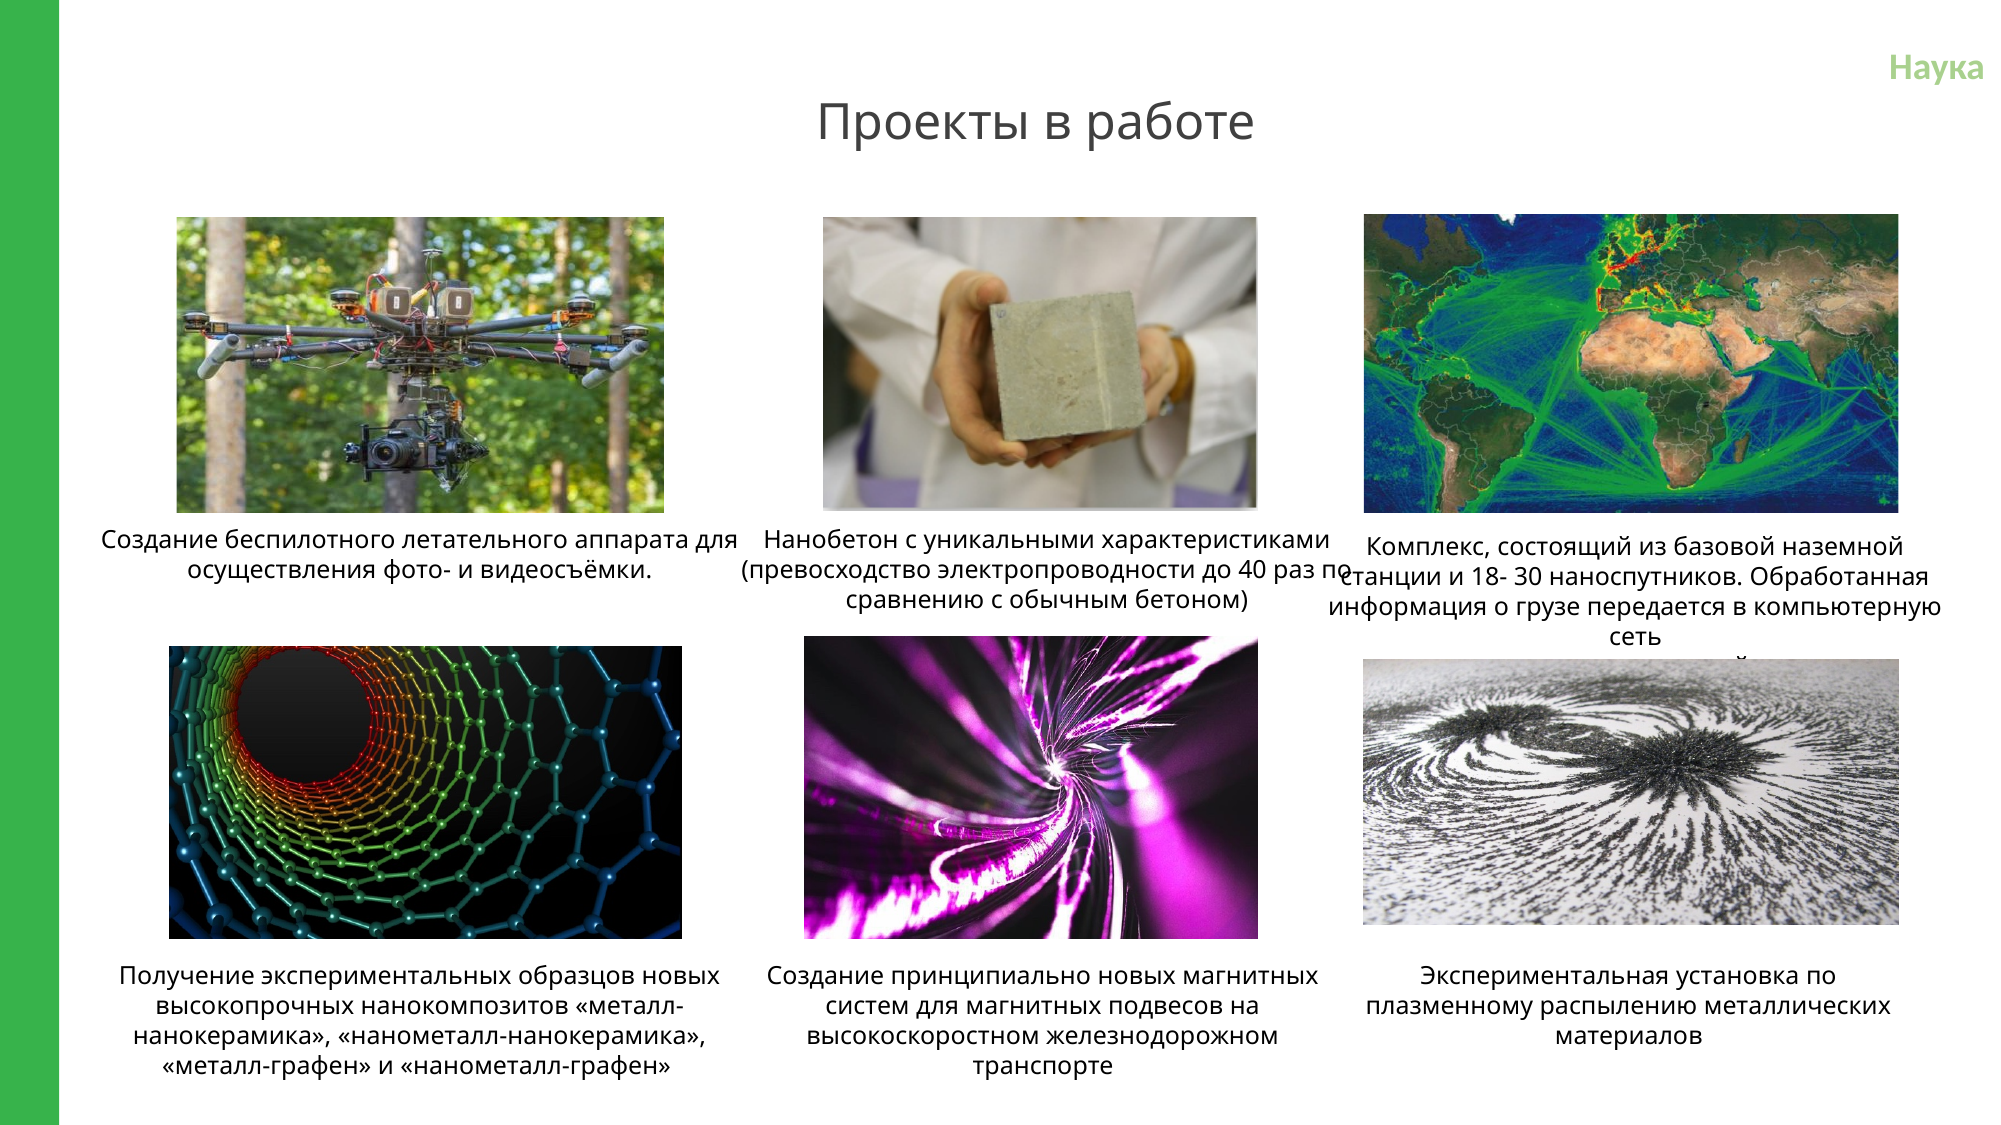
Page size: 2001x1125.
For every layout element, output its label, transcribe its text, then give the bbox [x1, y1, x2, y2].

text_box Нанобетон с уникальными характеристиками (превосходство электропроводности до 40 раз по сравнению с обычным бетоном) [717, 516, 1378, 622]
text_box Проекты в работе [173, 88, 1899, 307]
text_box Экспериментальная установка по плазменному распылению металлических материалов [1335, 952, 1922, 1058]
text_box Наука [1613, 34, 2000, 95]
picture [823, 217, 1258, 511]
picture [1363, 214, 1899, 513]
text_box Создание беспилотного летательного аппарата для осуществления фото- и видеосъёмки. [82, 516, 717, 592]
text_box Создание принципиально новых магнитных систем для магнитных подвесов на высокоскоростном железнодорожном транспорте [750, 952, 1336, 1087]
picture [169, 646, 682, 939]
text_box [0, 0, 60, 1125]
text_box Получение экспериментальных образцов новых высокопрочных нанокомпозитов «металл-нанокерамика», «нанометалл-нанокерамика», «металл-графен» и «нанометалл-графен» [90, 952, 750, 1087]
text_box Комплекс, состоящий из базовой наземной станции и 18- 30 наноспутников. Обработанная информация о грузе передается в компьютерную сеть для логистических компаний и частных пользователей. [1305, 522, 1966, 718]
picture [804, 636, 1258, 939]
picture [1363, 659, 1899, 925]
picture [176, 217, 664, 513]
